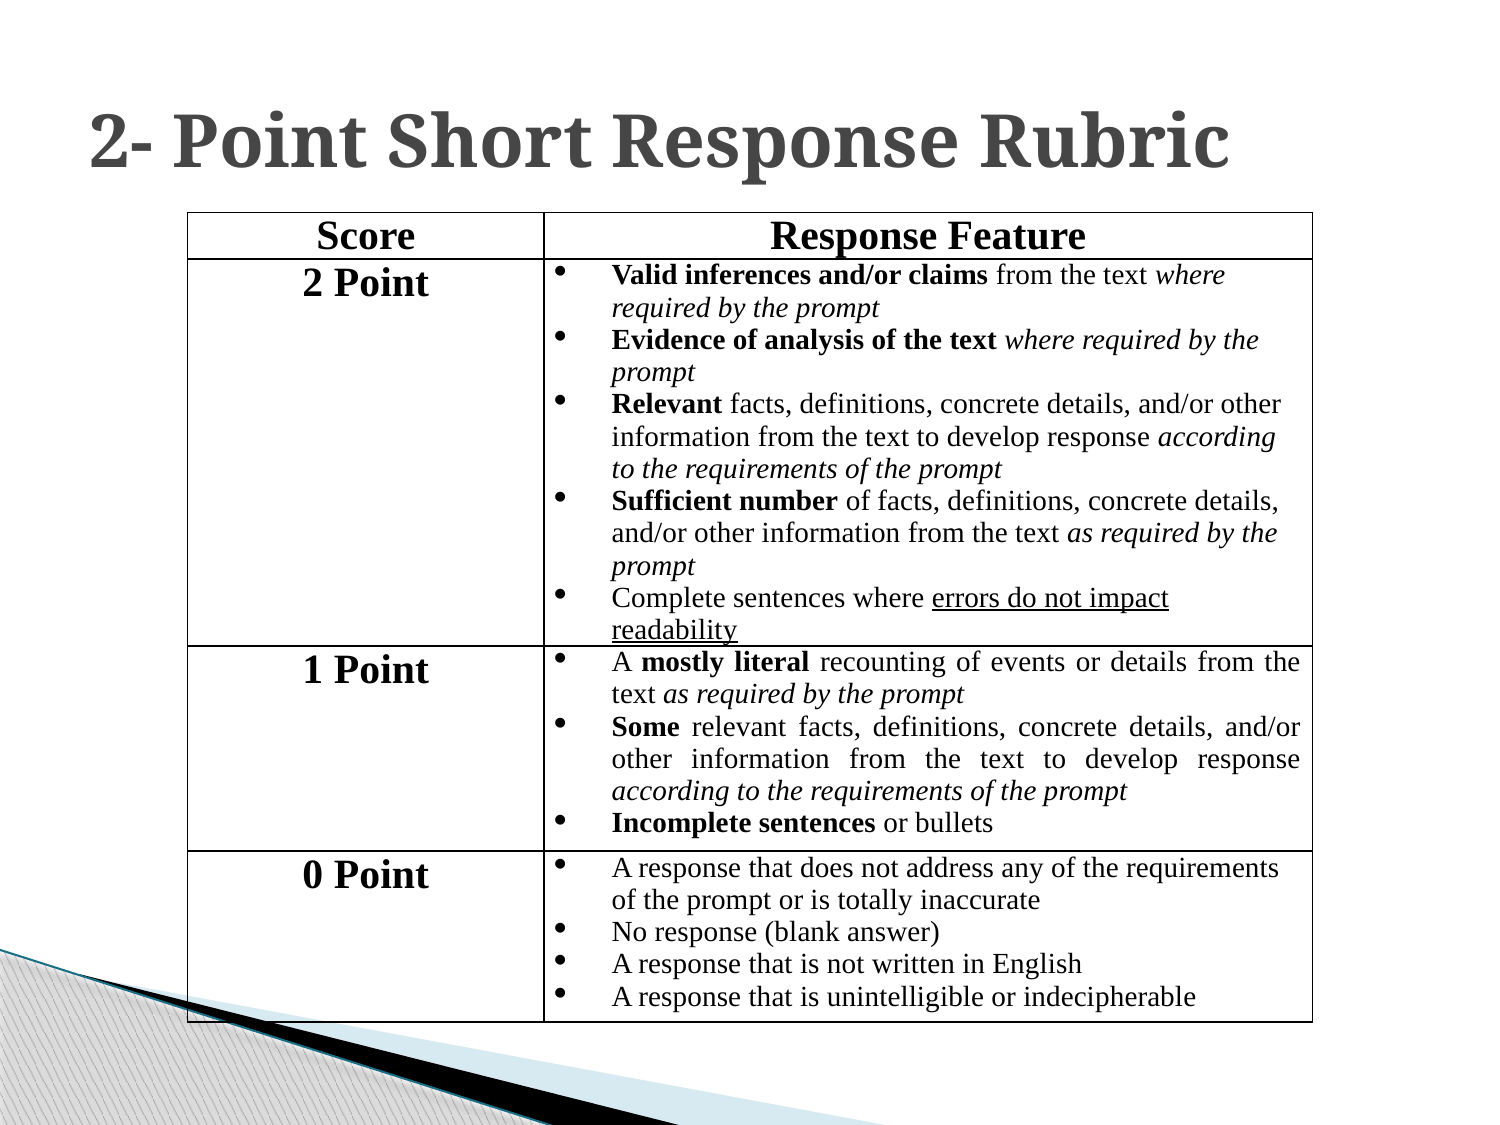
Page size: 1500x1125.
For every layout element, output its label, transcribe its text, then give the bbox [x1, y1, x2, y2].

table_header Response Feature [545, 233, 1312, 258]
table_cell 0 Point [188, 852, 543, 1021]
table_cell 1 Point [188, 647, 543, 850]
title 2- Point Short Response Rubric [75, 45, 1425, 233]
table_cell A mostly literal recounting of events or details from the text as required by the prompt Some relevant facts, definitions, concrete details, and/or other information from the text to develop response according to the requirements of the prompt Incomplete sentences or bullets [545, 647, 1312, 850]
table_header Score [188, 233, 543, 258]
table_cell A response that does not address any of the requirements of the prompt or is totally inaccurate No response (blank answer) A response that is not written in English A response that is unintelligible or indecipherable [545, 852, 1312, 1021]
table_cell Valid inferences and/or claims from the text where required by the prompt Evidence of analysis of the text where required by the prompt Relevant facts, definitions, concrete details, and/or other information from the text to develop response according to the requirements of the prompt Sufficient number of facts, definitions, concrete details, and/or other information from the text as required by the prompt Complete sentences where errors do not impact readability [545, 260, 1312, 645]
table_cell 2 Point [188, 260, 543, 645]
